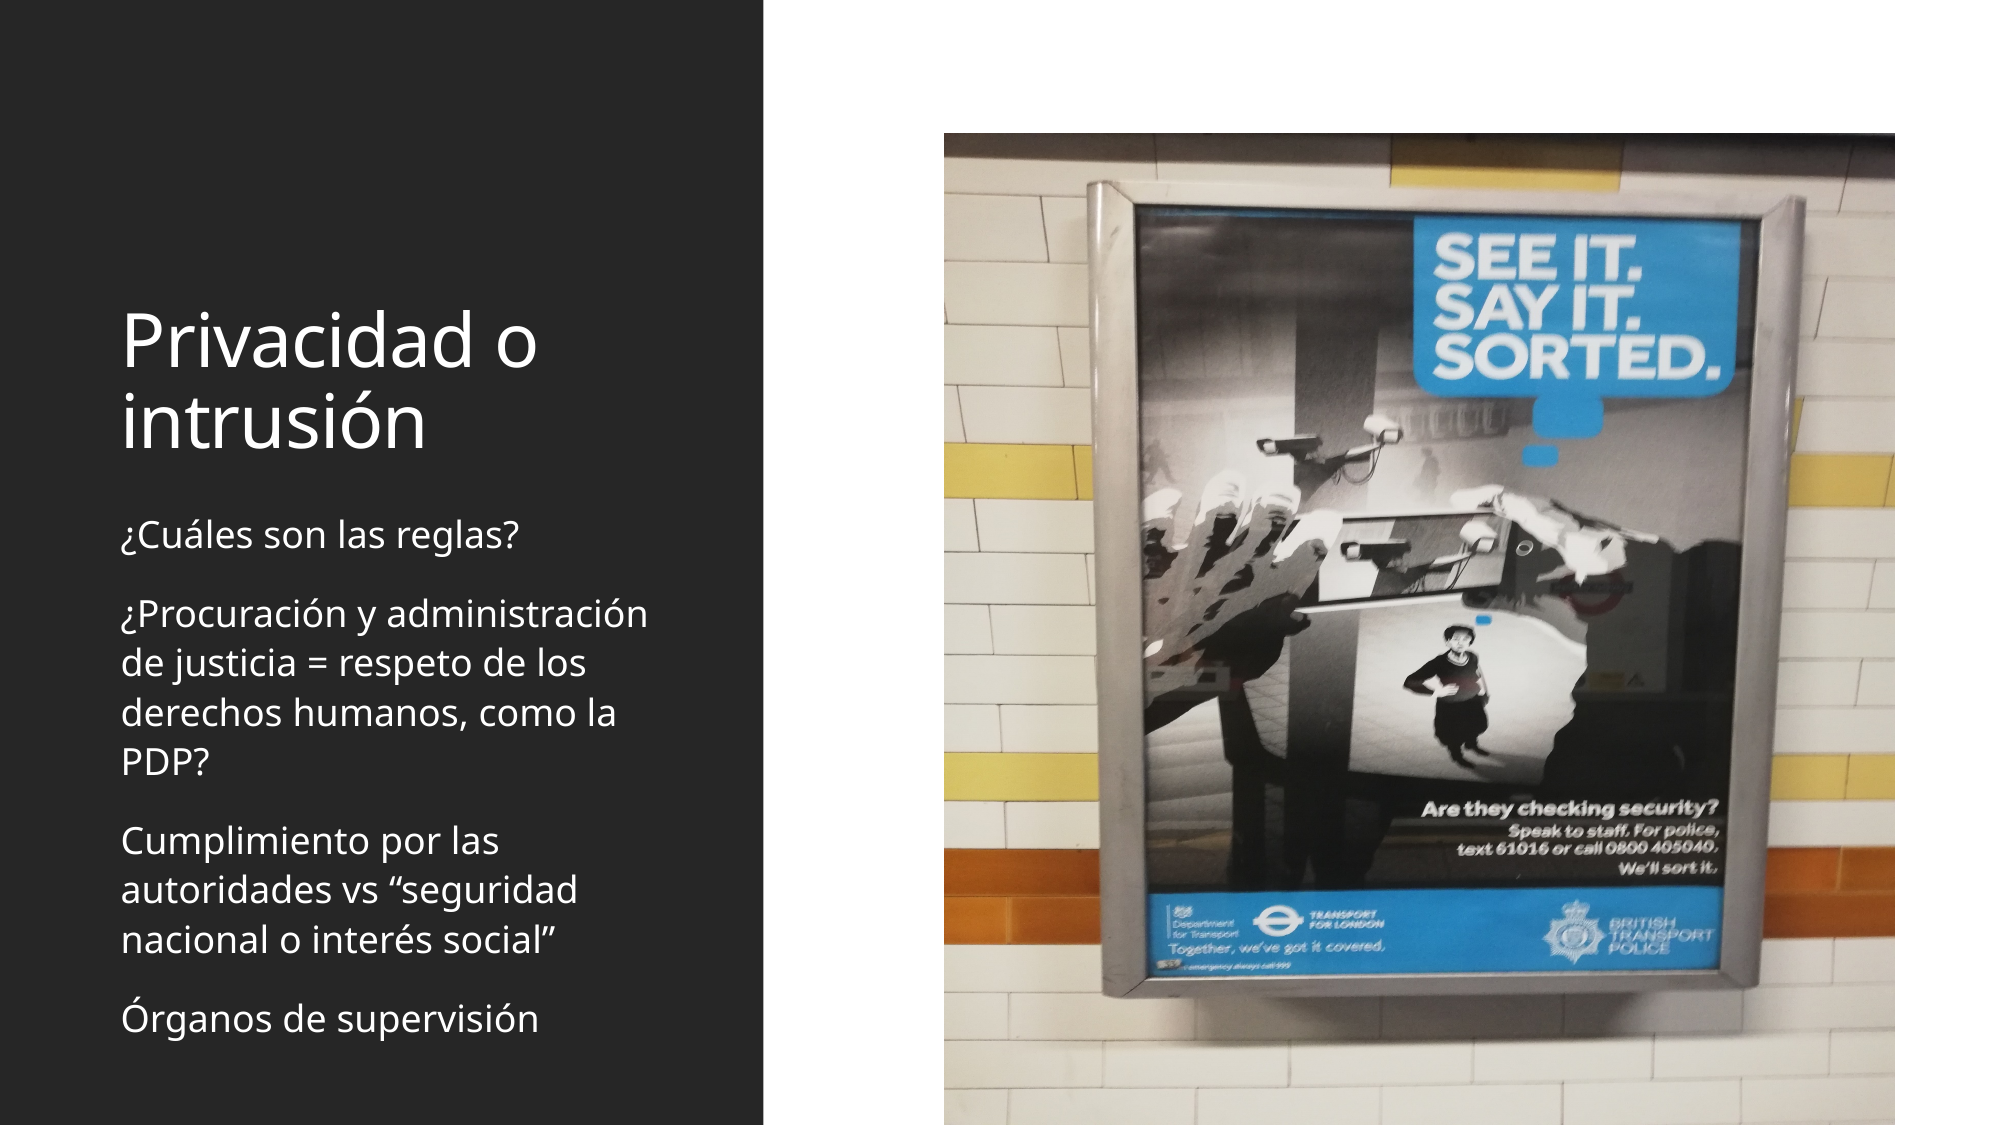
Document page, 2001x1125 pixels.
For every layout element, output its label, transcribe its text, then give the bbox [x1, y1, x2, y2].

title Privacidad o intrusión [105, 128, 683, 473]
list ¿Cuáles son las reglas? ¿Procuración y administración de justicia = respeto de los derechos humanos, como la PDP? Cumplimiento por las autoridades vs “seguridad nacional o interés social” Órganos de supervisión [105, 499, 683, 1002]
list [944, 132, 1895, 1125]
